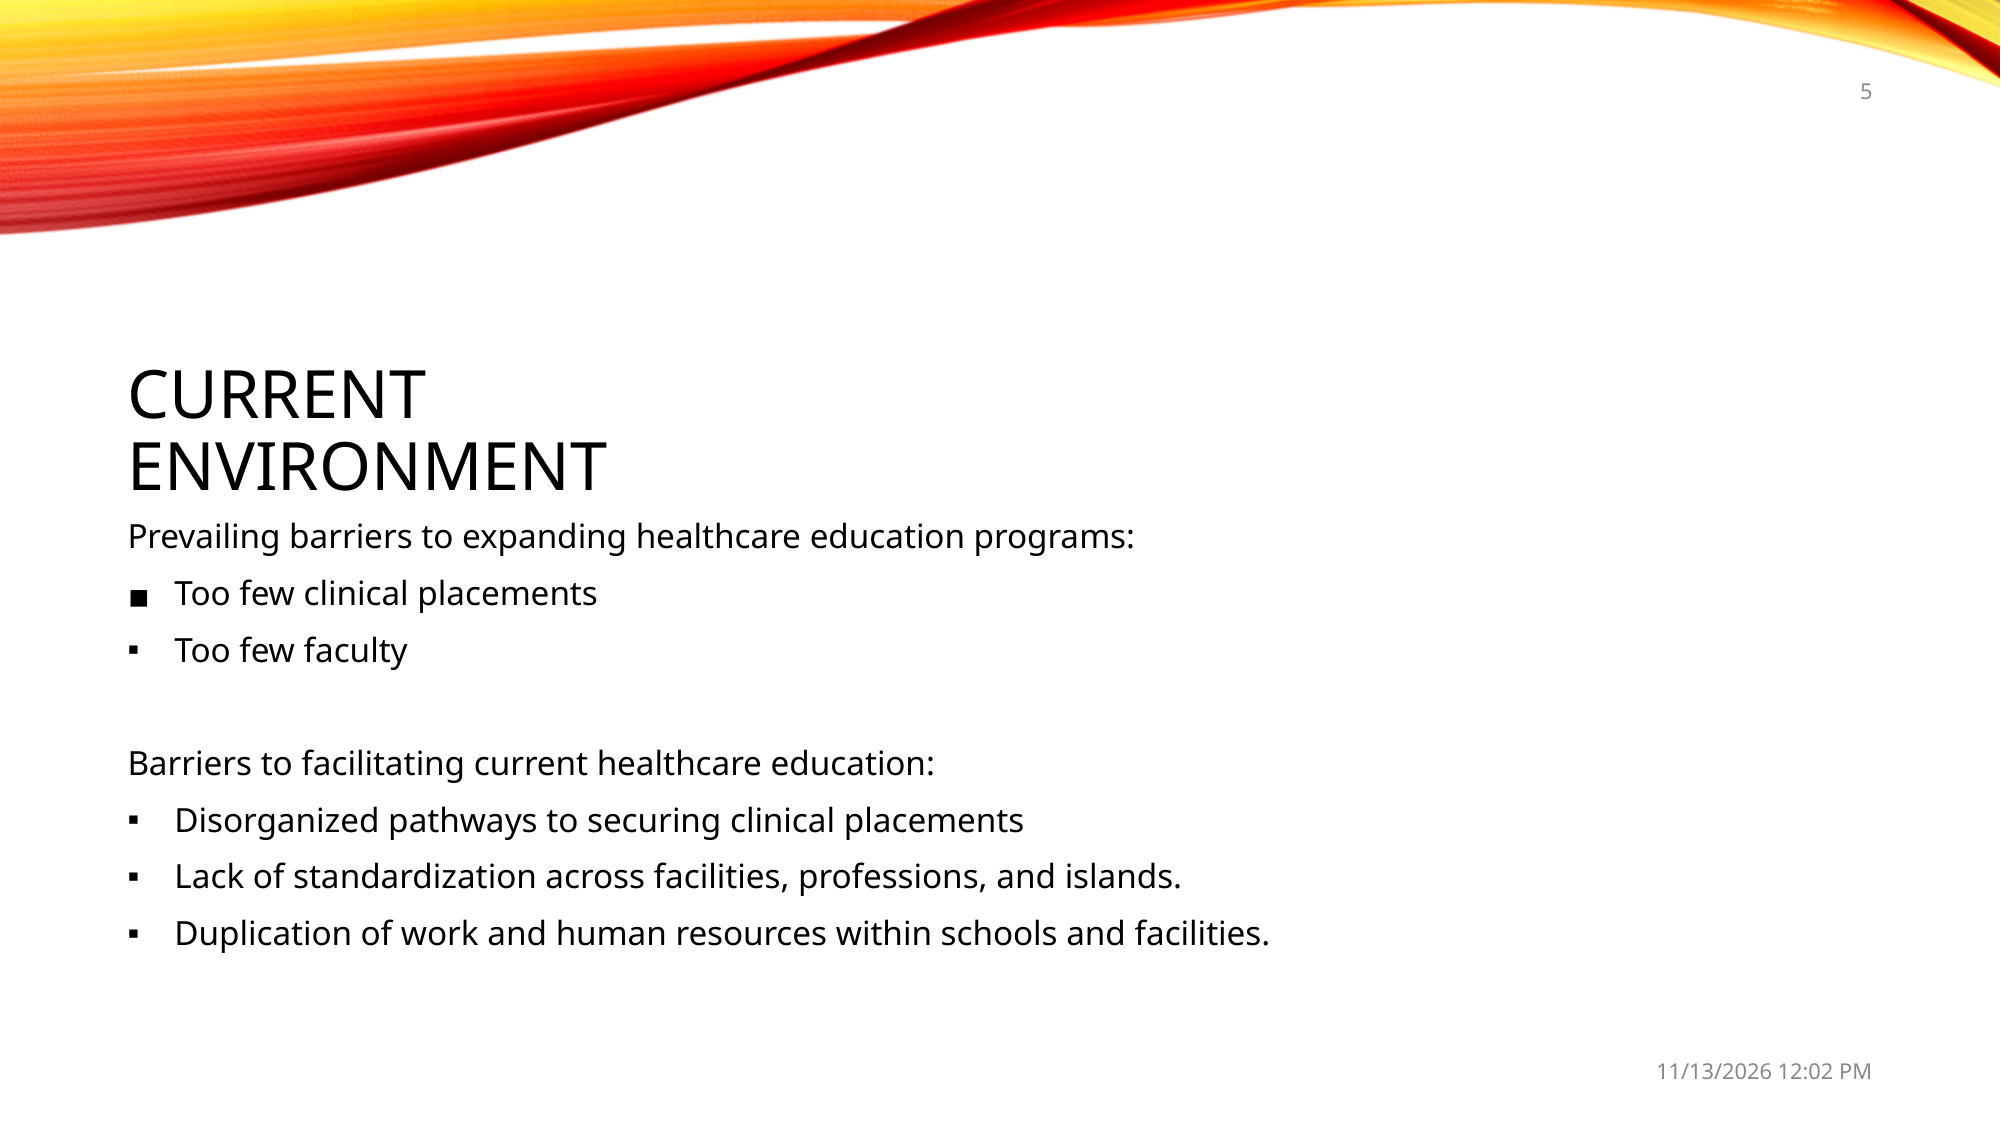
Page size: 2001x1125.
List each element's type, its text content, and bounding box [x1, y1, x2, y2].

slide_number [1410, 1042, 1888, 1103]
slide_number 5 [1437, 62, 1888, 123]
title CURRENT ENVIRONMENT [112, 249, 788, 512]
picture [0, 0, 2000, 237]
list Prevailing barriers to expanding healthcare education programs: Too few clinical placements Too few faculty Barriers to facilitating current healthcare education: Disorganized pathways to securing clinical placements Lack of standardization across facilities, professions, and islands. Duplication of work and human resources within schools and facilities. [112, 512, 1878, 1021]
